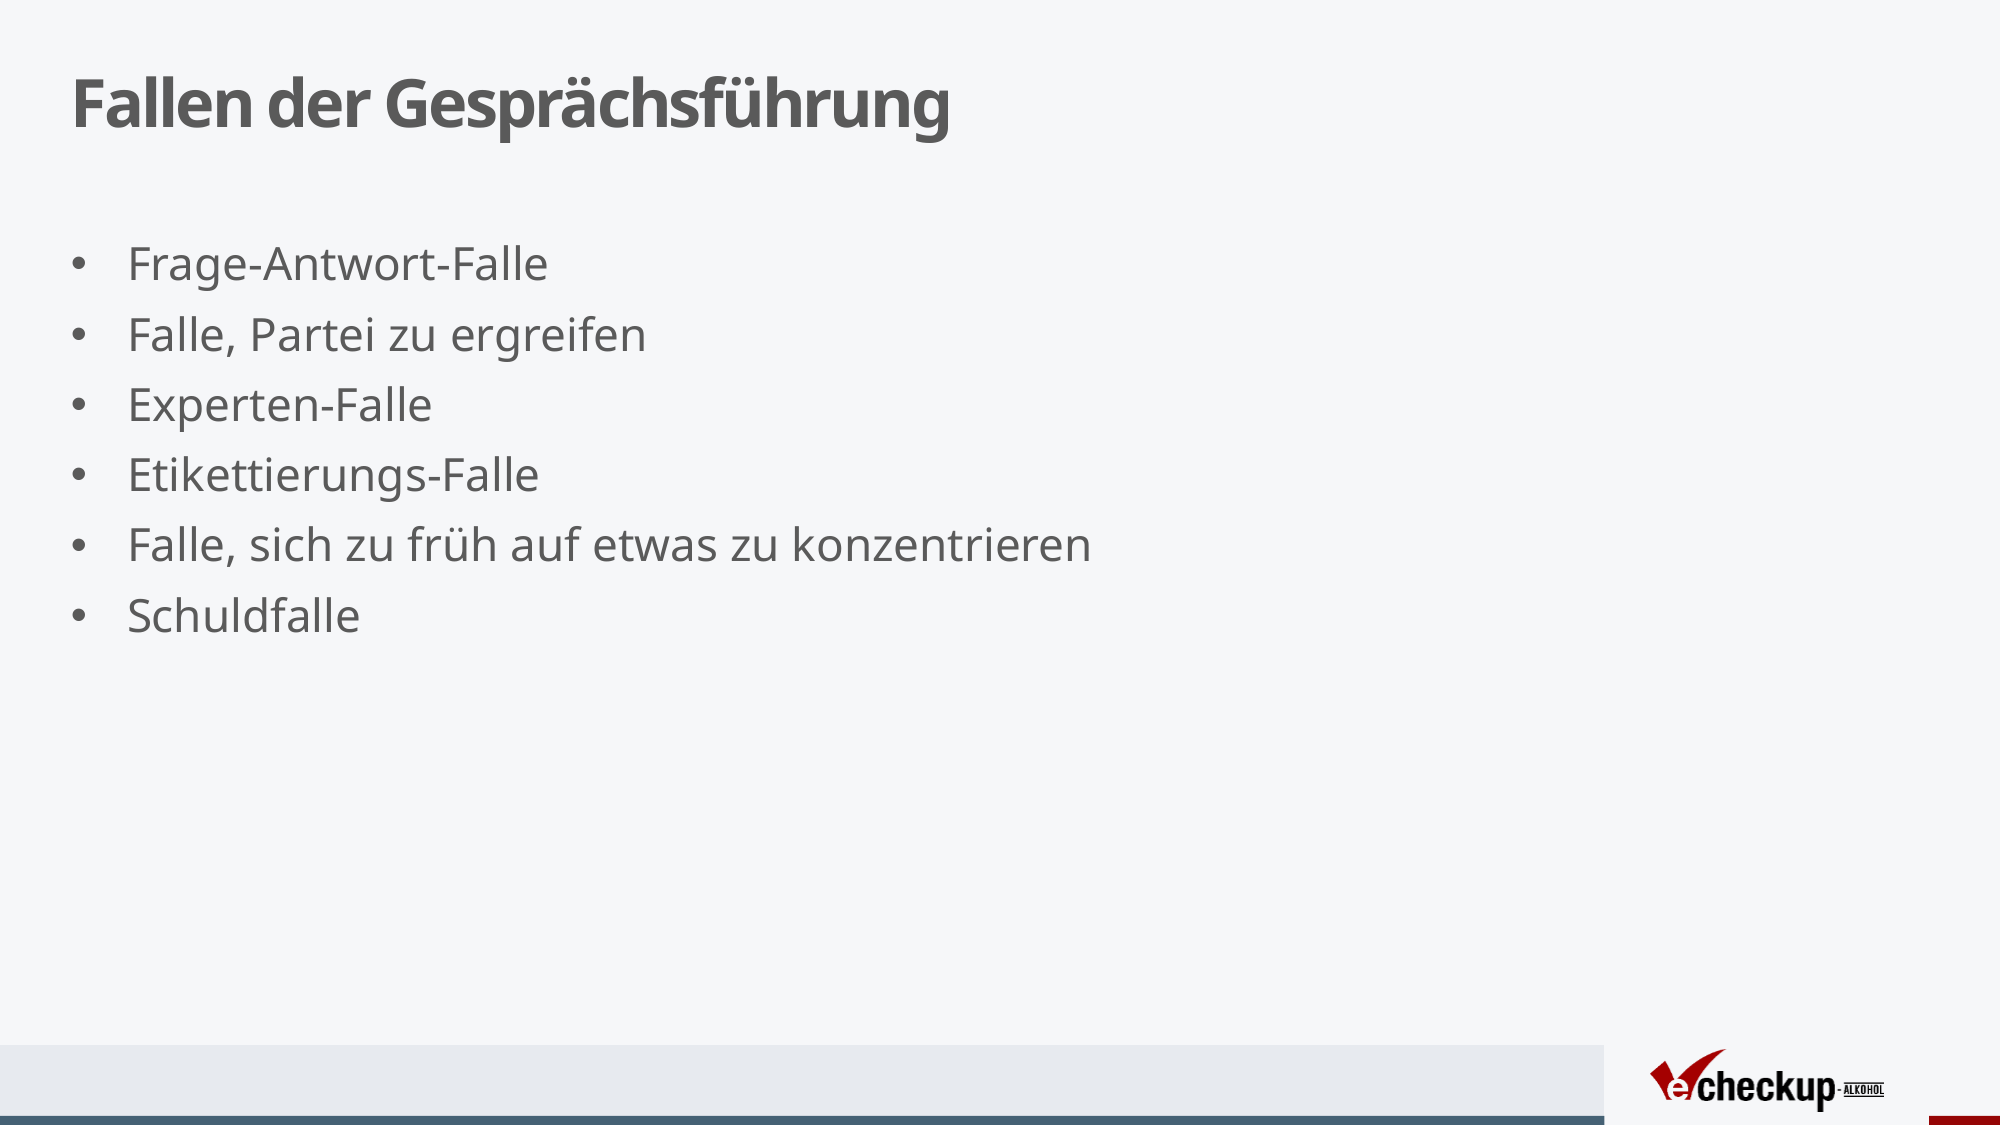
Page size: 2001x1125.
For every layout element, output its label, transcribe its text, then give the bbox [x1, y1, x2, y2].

list Frage-Antwort-Falle Falle, Partei zu ergreifen Experten-Falle Etikettierungs-Falle Falle, sich zu früh auf etwas zu konzentrieren Schuldfalle [70, 165, 1930, 1016]
picture [1650, 1049, 1884, 1112]
title Fallen der Gesprächsführung [70, 70, 1930, 142]
